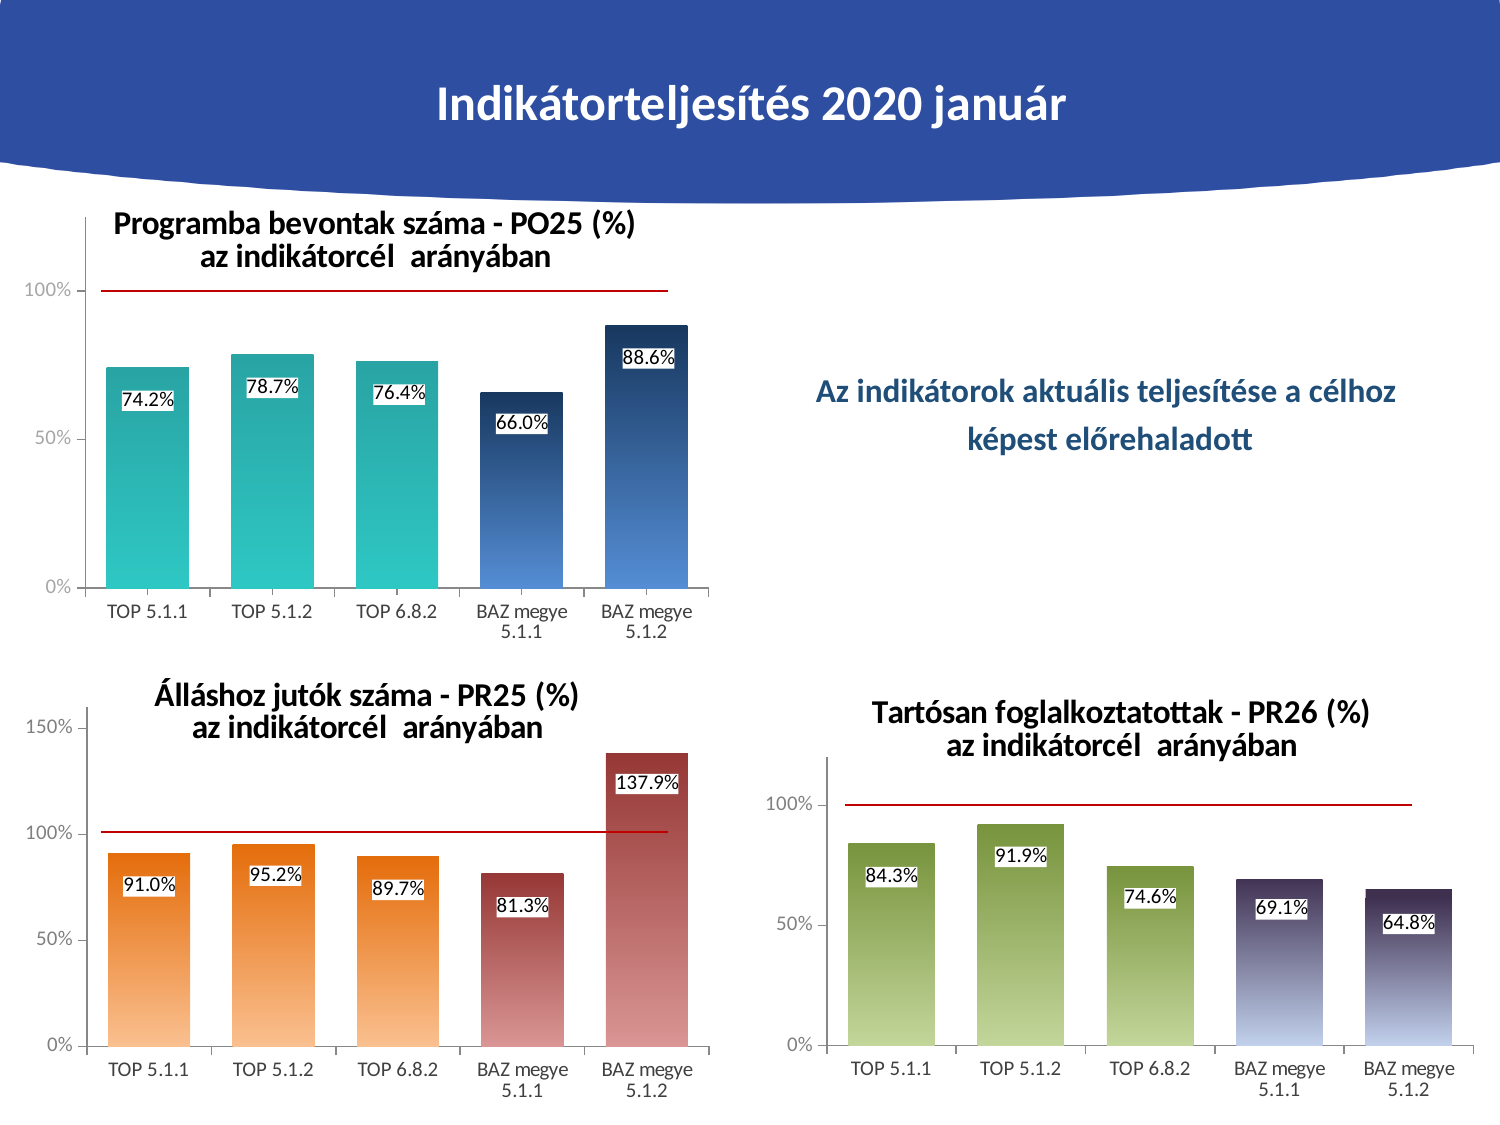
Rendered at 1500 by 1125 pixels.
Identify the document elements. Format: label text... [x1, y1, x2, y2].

title Indikátorteljesítés 2020 január [76, 19, 1427, 183]
text_box Az indikátorok aktuális teljesítése a célhoz képest előrehaladott [750, 267, 1471, 552]
chart [747, 671, 1497, 1124]
chart [0, 141, 746, 1122]
picture [0, 0, 1500, 1125]
